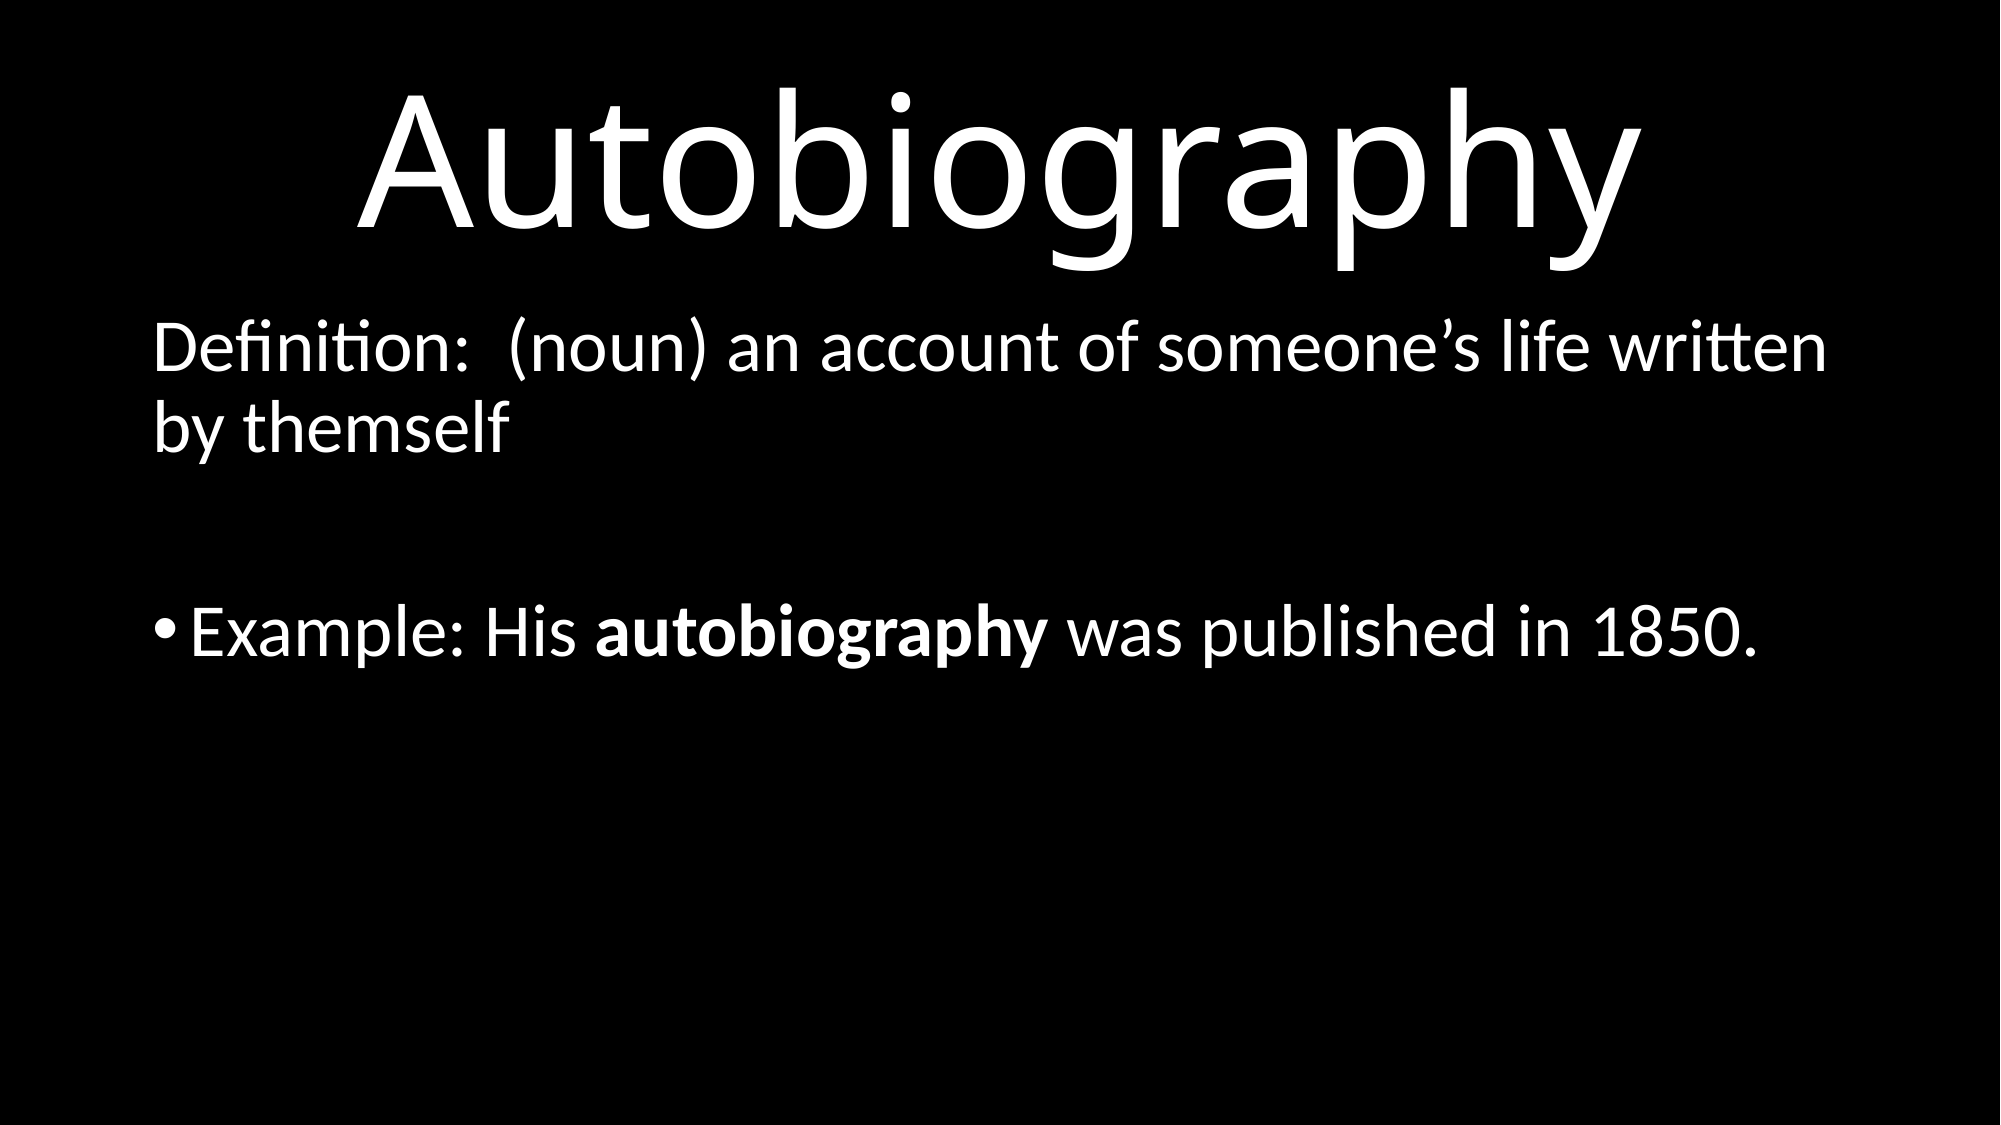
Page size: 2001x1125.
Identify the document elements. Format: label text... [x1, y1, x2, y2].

title Autobiography [137, 59, 1863, 278]
list Definition: (noun) an account of someone’s life written by themself Example: His autobiography was published in 1850. [137, 299, 1863, 1014]
